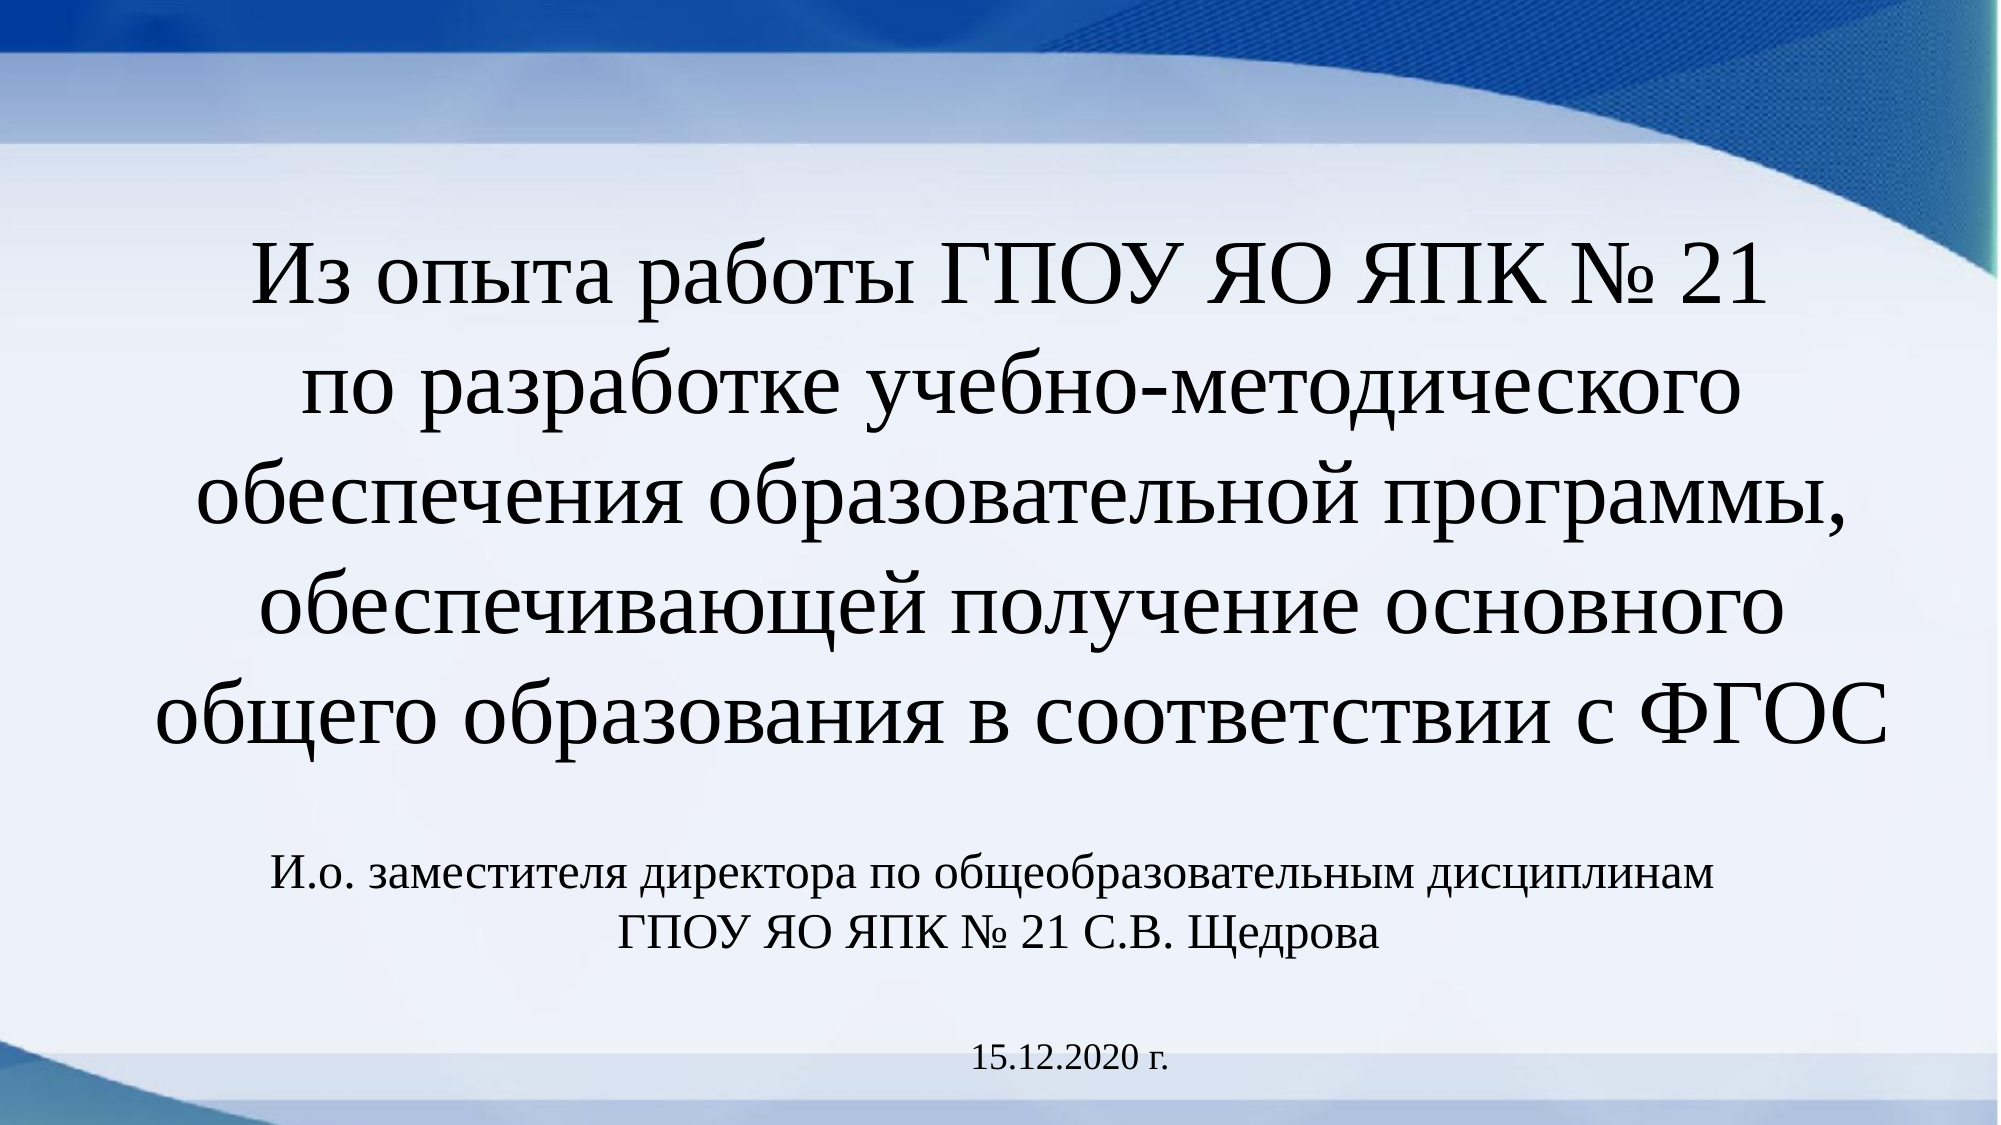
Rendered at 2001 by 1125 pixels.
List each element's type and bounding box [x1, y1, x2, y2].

list [0, 0, 2000, 1125]
